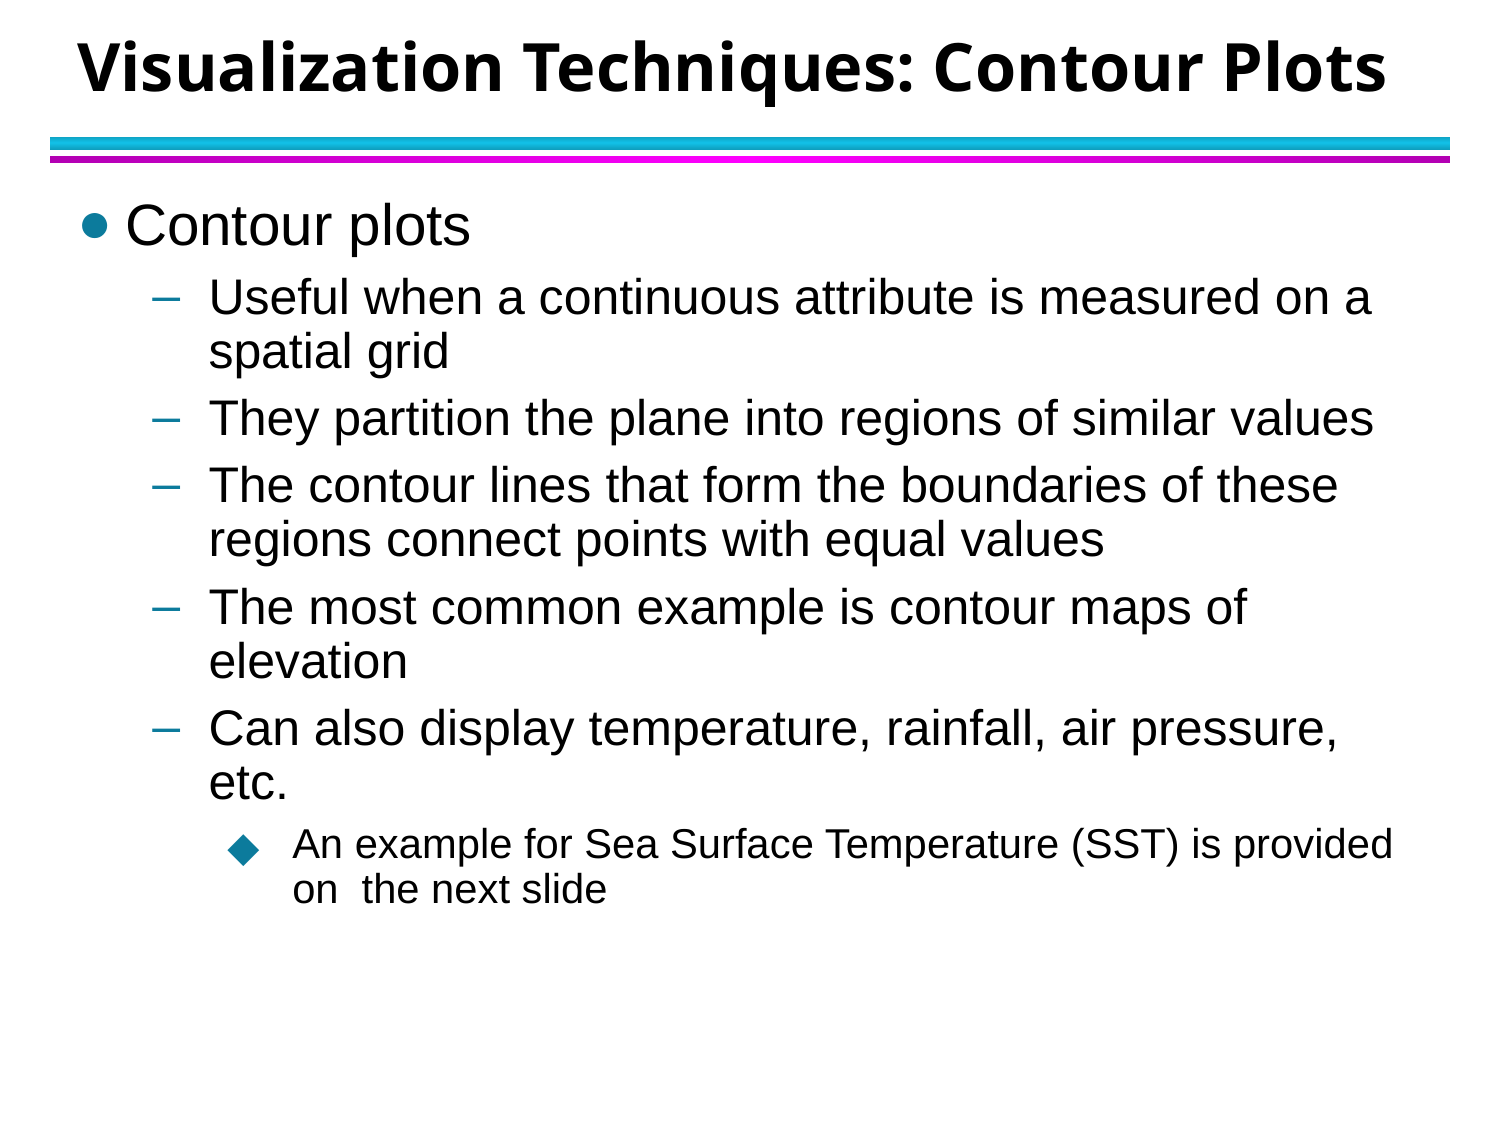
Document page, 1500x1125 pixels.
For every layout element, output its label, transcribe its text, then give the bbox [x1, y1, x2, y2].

list Contour plots Useful when a continuous attribute is measured on a spatial grid They partition the plane into regions of similar values The contour lines that form the boundaries of these regions connect points with equal values The most common example is contour maps of elevation Can also display temperature, rainfall, air pressure, etc. An example for Sea Surface Temperature (SST) is provided on the next slide [62, 187, 1445, 1050]
title Visualization Techniques: Contour Plots [62, 24, 1421, 113]
